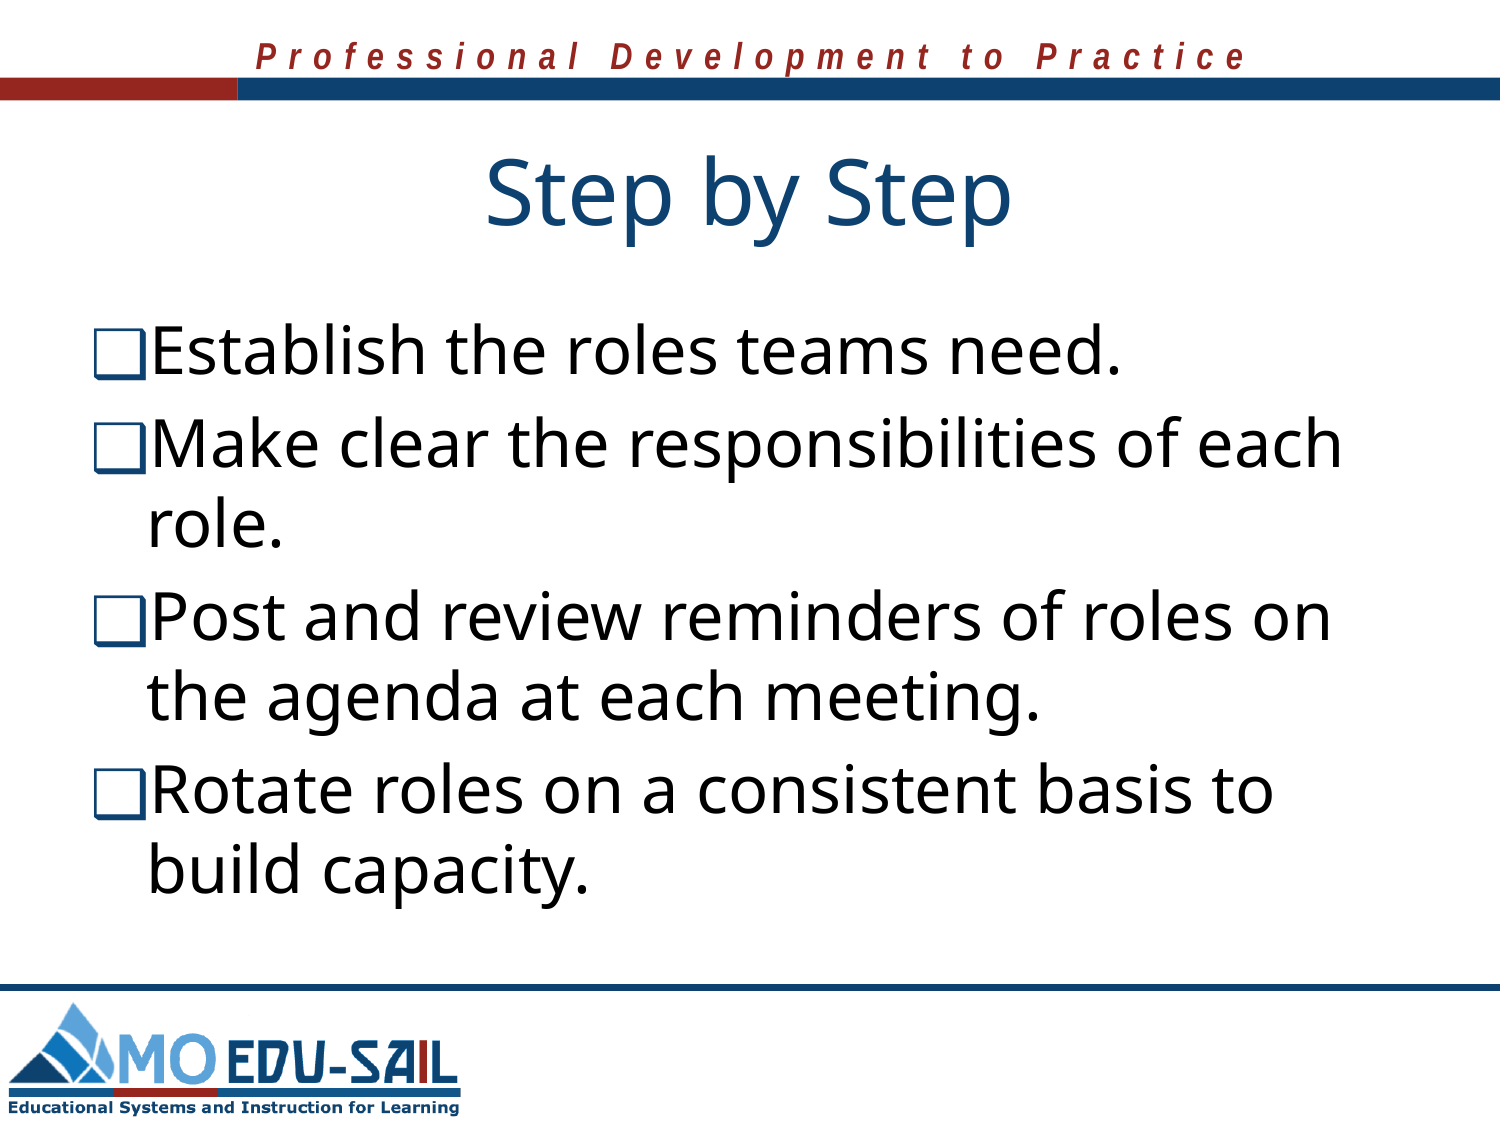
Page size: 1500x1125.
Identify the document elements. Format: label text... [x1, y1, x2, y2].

list Establish the roles teams need. Make clear the responsibilities of each role. Post and review reminders of roles on the agenda at each meeting. Rotate roles on a consistent basis to build capacity. [74, 299, 1426, 951]
picture [8, 997, 475, 1120]
title Step by Step [74, 98, 1426, 279]
